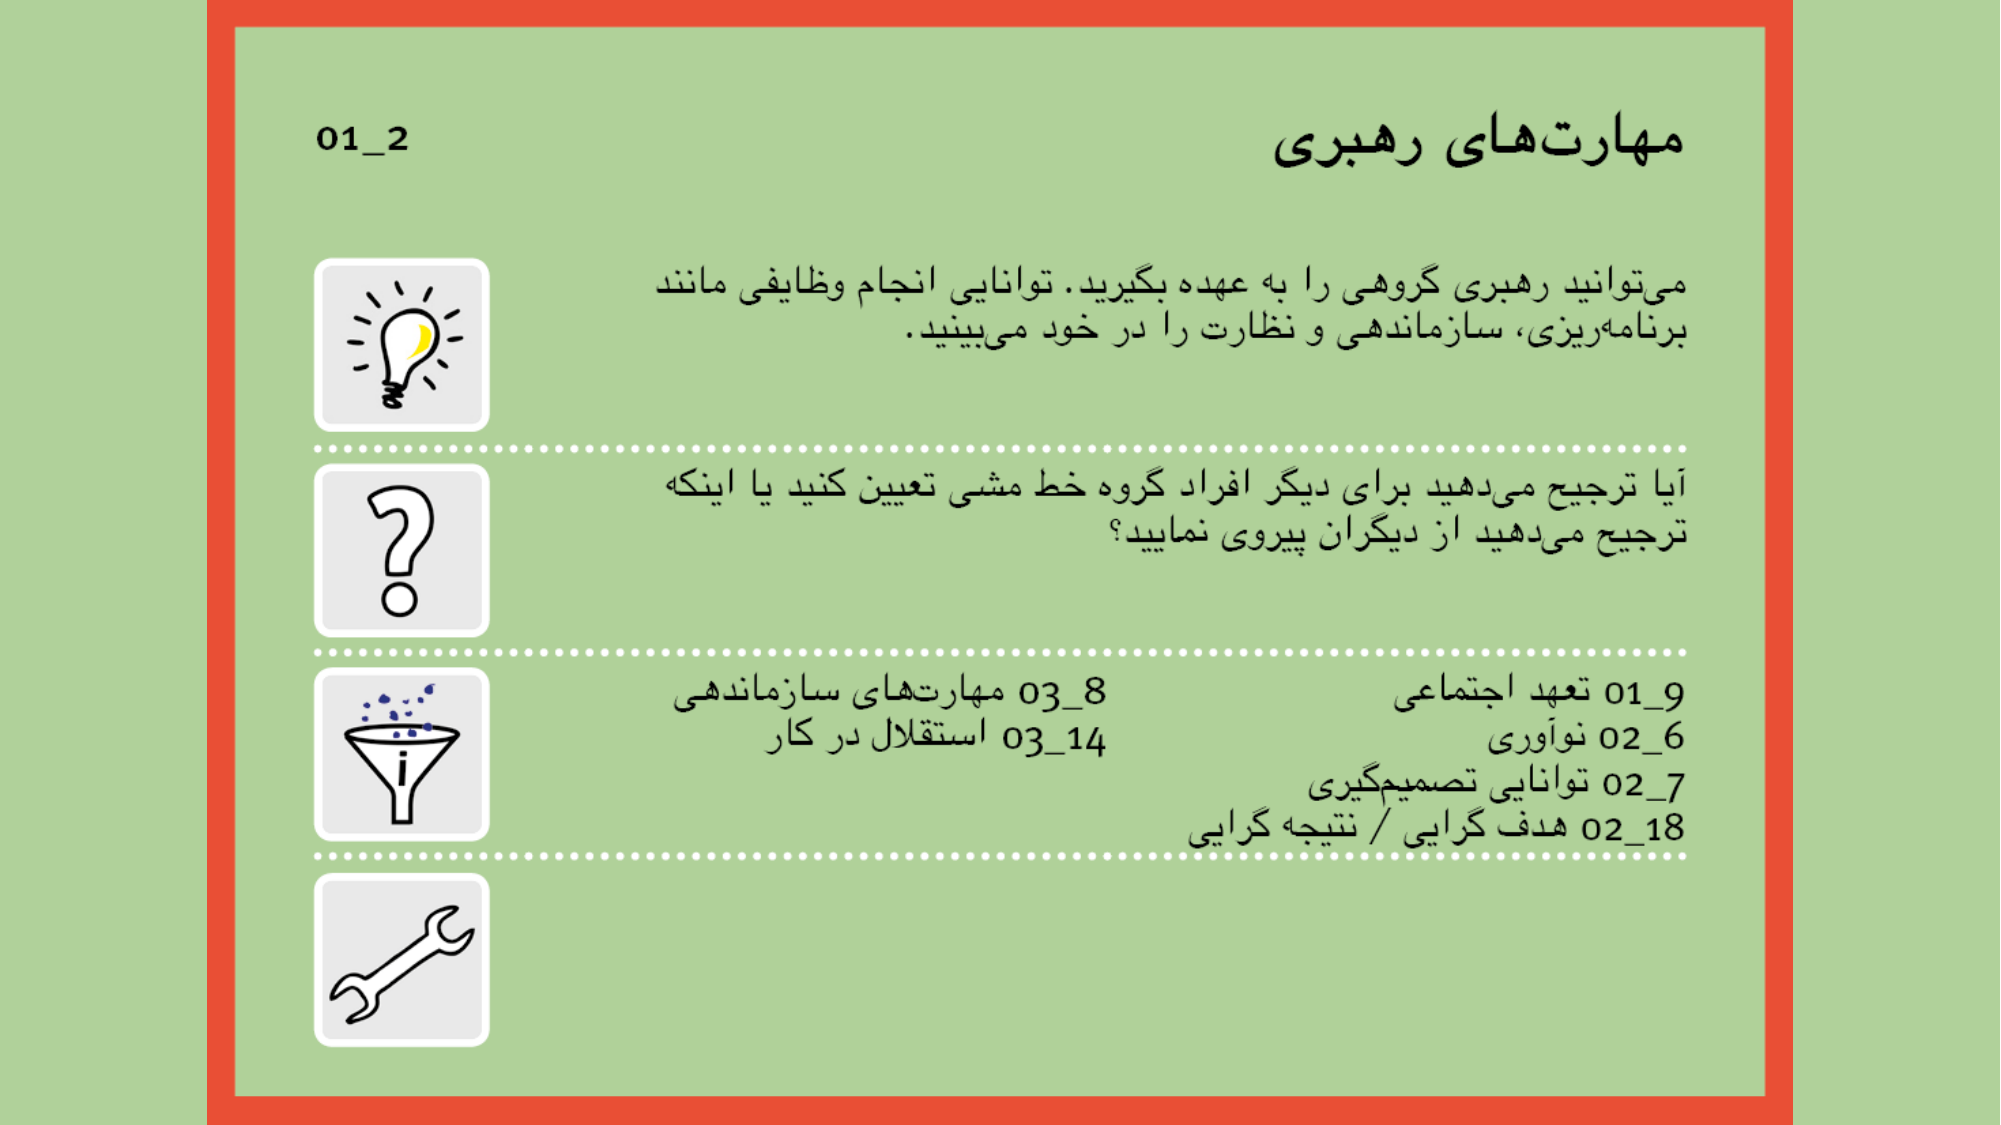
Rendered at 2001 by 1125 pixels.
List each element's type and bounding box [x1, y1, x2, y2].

picture [207, 0, 1793, 1125]
